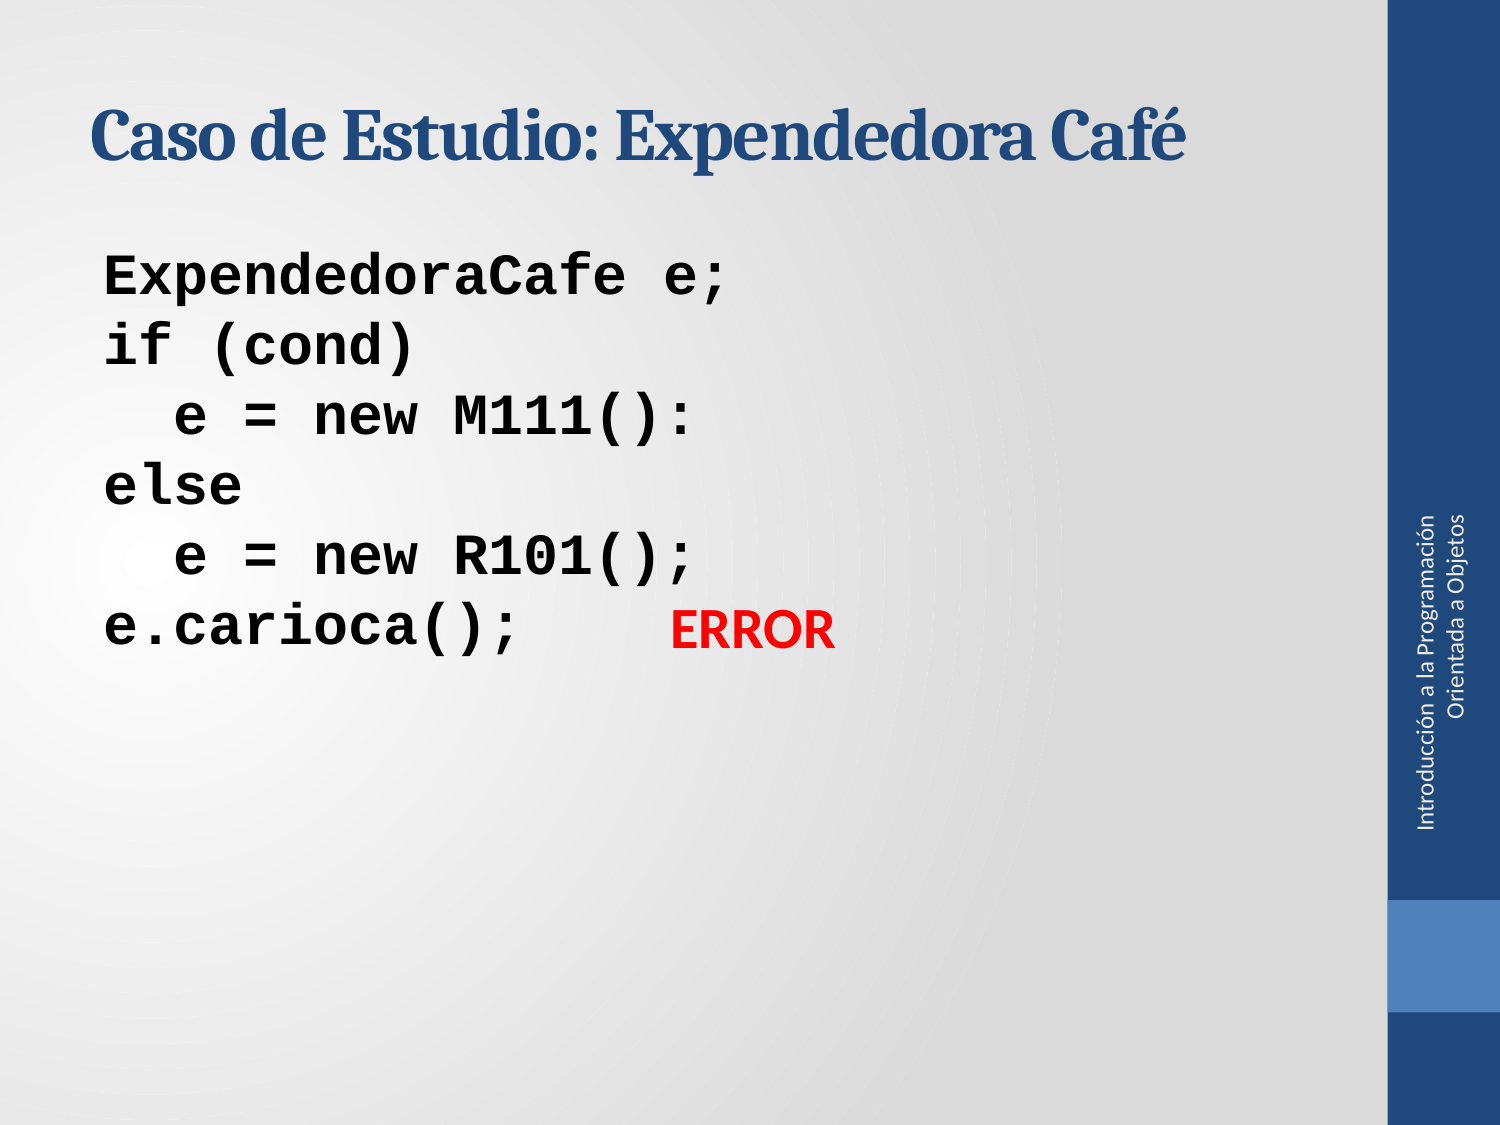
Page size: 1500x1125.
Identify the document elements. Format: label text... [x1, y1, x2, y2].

text_box Caso de Estudio: Expendedora Café [75, 0, 1325, 183]
text_box ERROR [655, 582, 1058, 668]
footer Introducción a la Programación Orientada a Objetos [1408, 734, 1469, 889]
text_box ExpendedoraCafe e; if (cond) e = new M111(): else e = new R101(); e.carioca(); [88, 228, 1484, 734]
